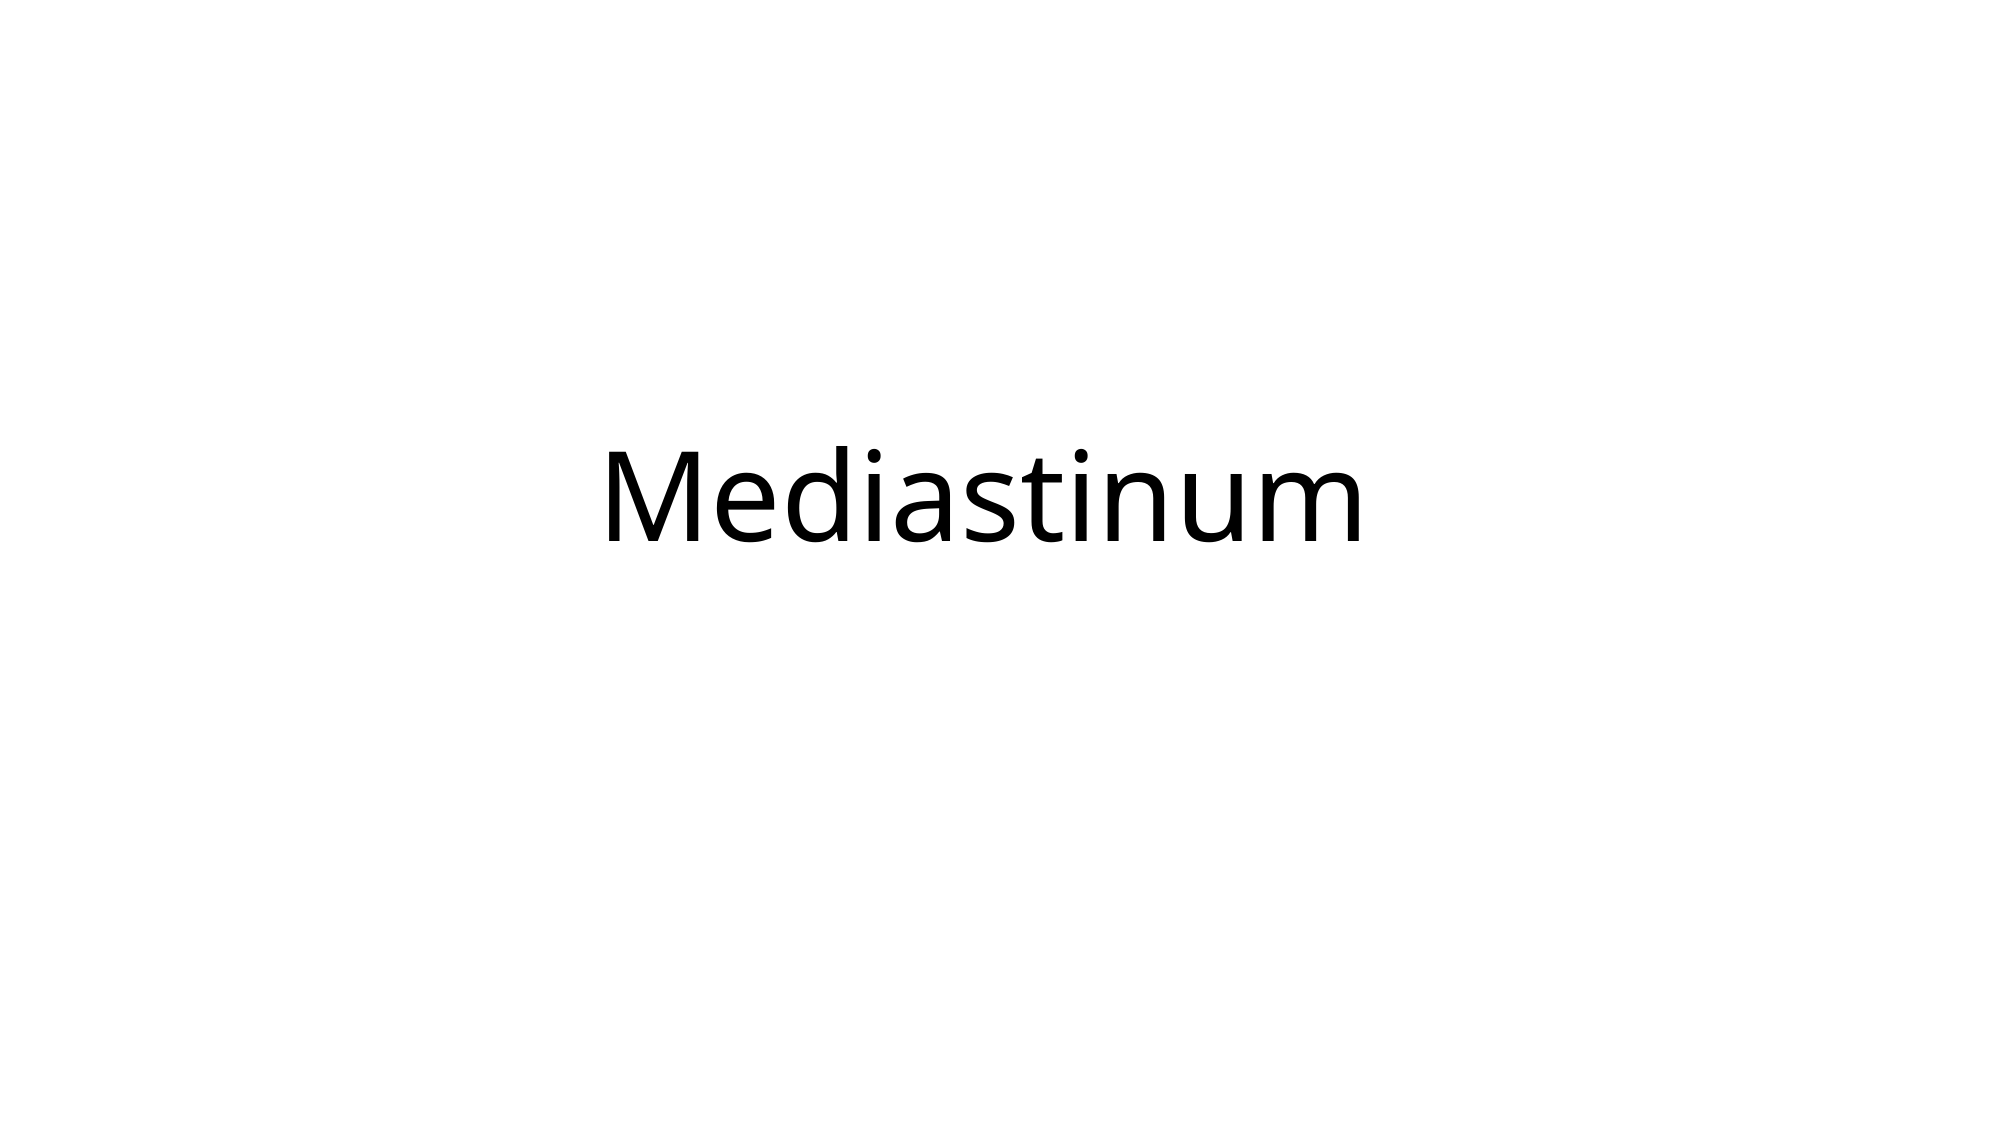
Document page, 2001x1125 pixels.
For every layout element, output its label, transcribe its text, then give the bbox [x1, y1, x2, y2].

title Mediastinum [249, 184, 1750, 576]
